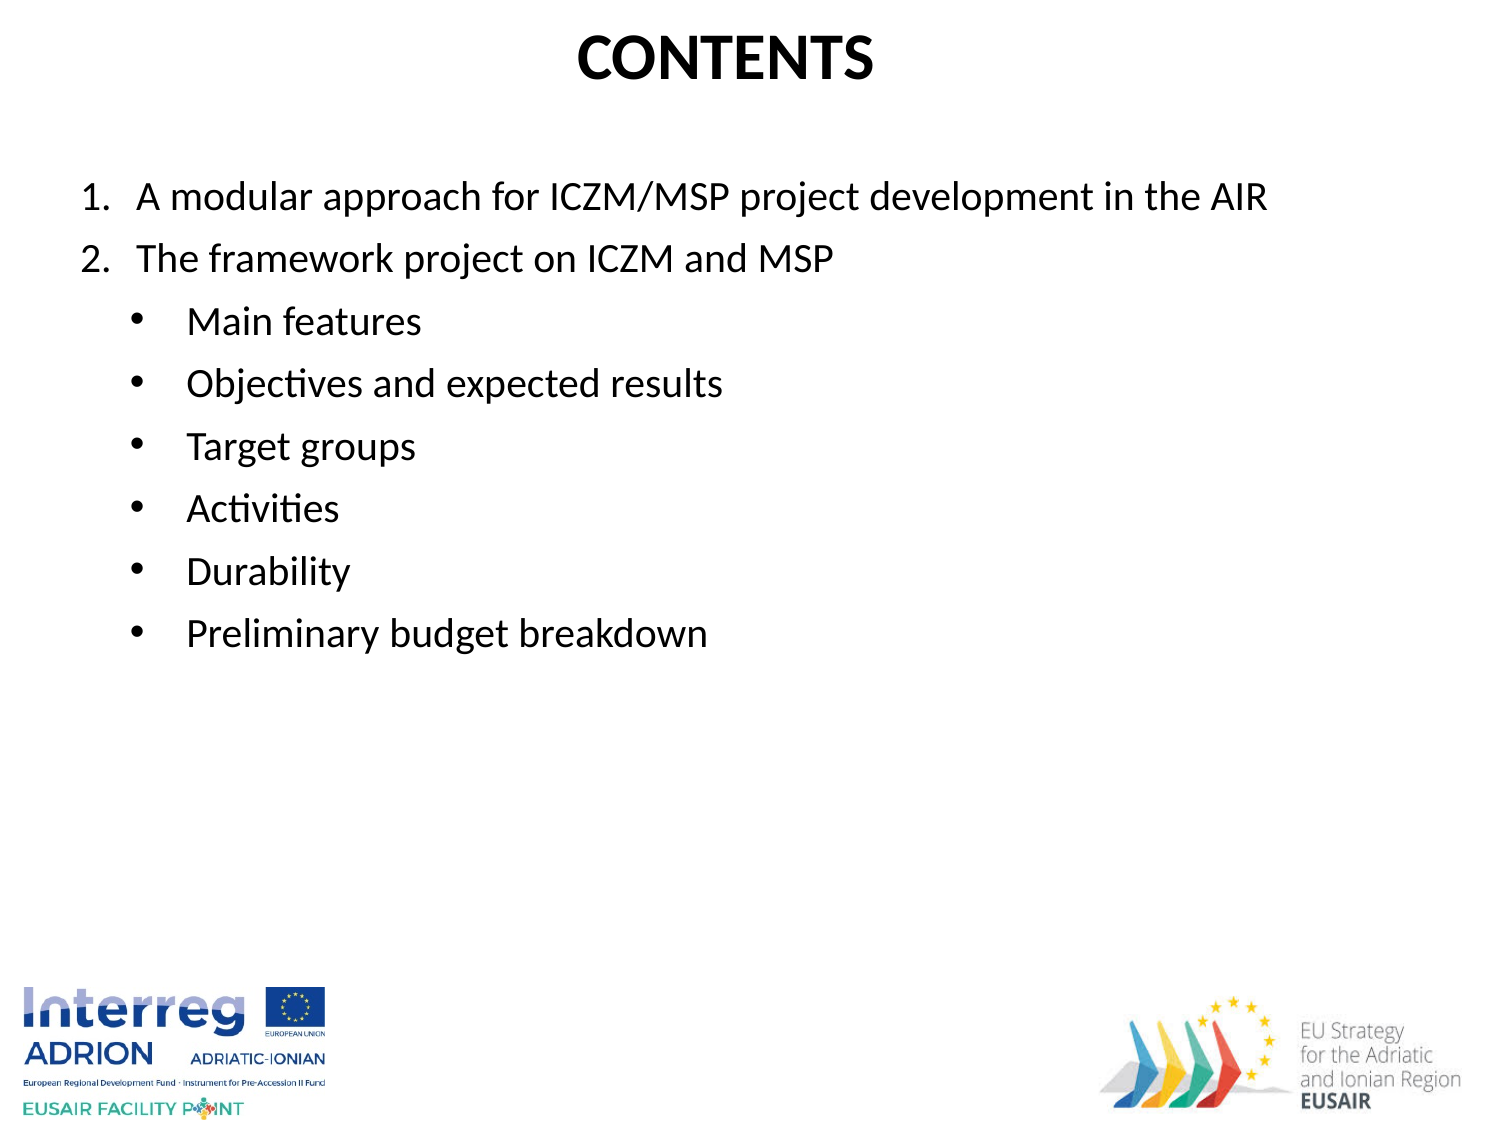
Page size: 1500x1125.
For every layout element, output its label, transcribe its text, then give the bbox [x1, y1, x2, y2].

subtitle A modular approach for ICZM/MSP project development in the AIR The framework project on ICZM and MSP Main features Objectives and expected results Target groups Activities Durability Preliminary budget breakdown [64, 160, 1465, 728]
title CONTENTS [88, 0, 1364, 107]
picture [1074, 987, 1500, 1125]
picture [23, 987, 325, 1121]
